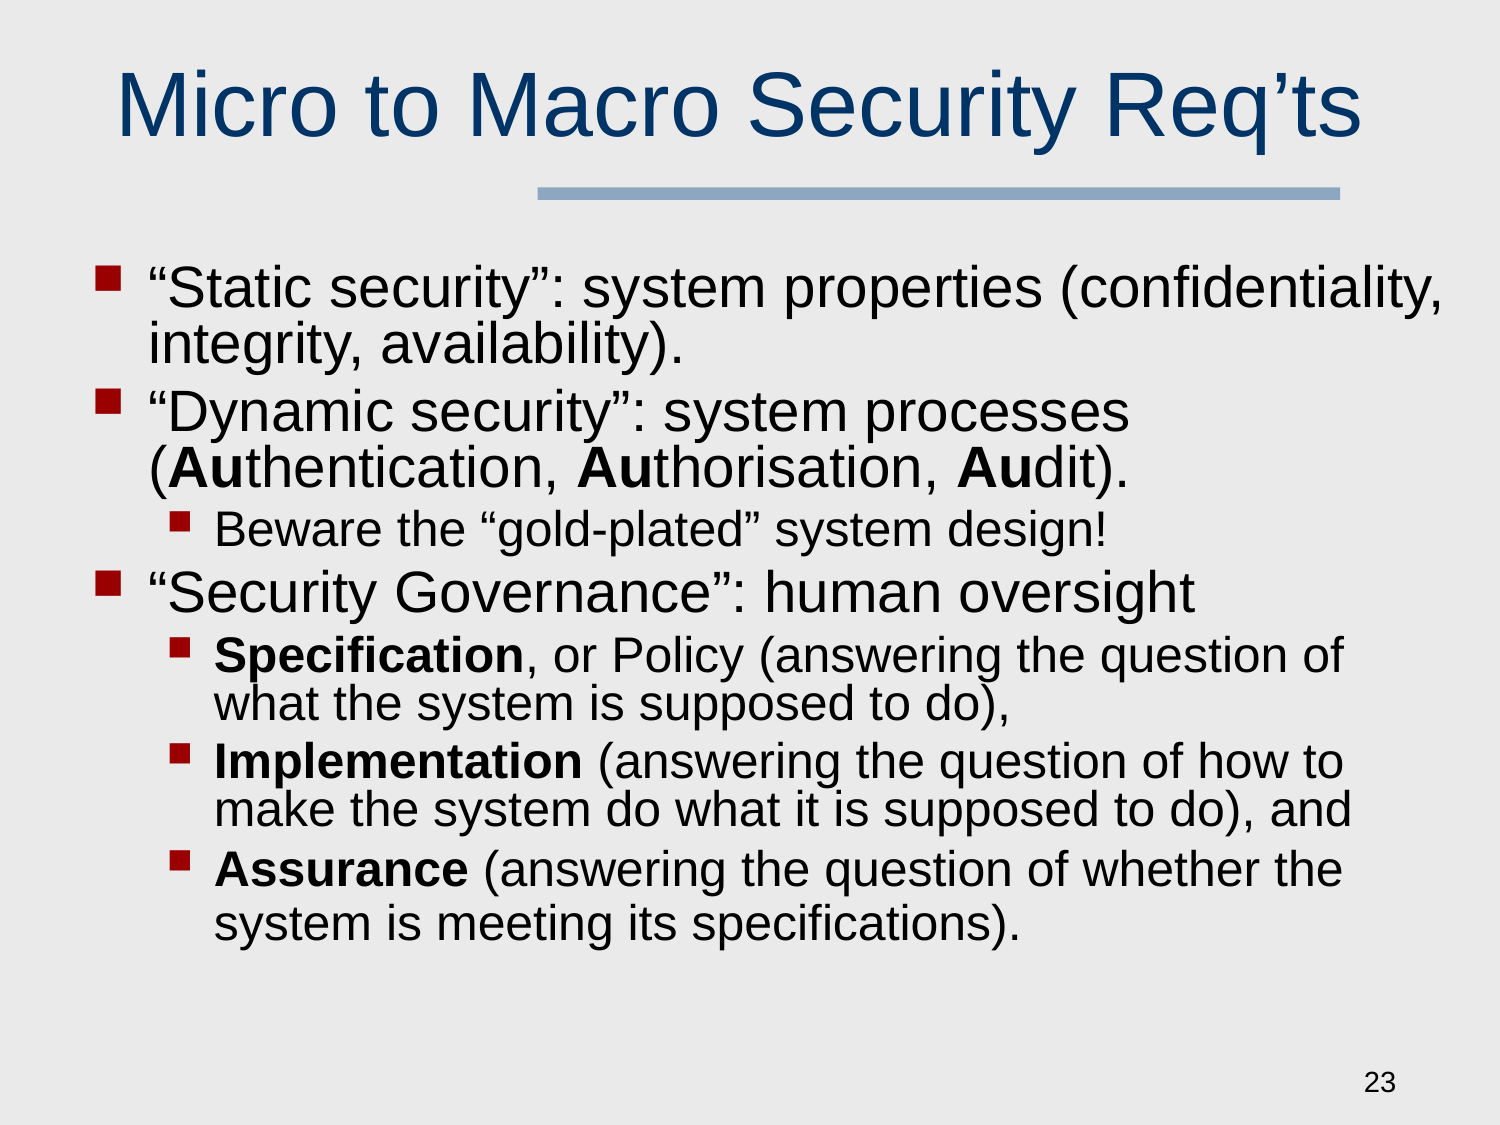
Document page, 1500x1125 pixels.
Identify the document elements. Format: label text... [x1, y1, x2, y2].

title Micro to Macro Security Req’ts [100, 37, 1418, 217]
list “Static security”: system properties (confidentiality, integrity, availability). “Dynamic security”: system processes (Authentication, Authorisation, Audit). Beware the “gold-plated” system design! “Security Governance”: human oversight Specification, or Policy (answering the question of what the system is supposed to do), Implementation (answering the question of how to make the system do what it is supposed to do), and Assurance (answering the question of whether the system is meeting its specifications). [76, 255, 1471, 1095]
slide_number 23 [1098, 1031, 1412, 1107]
